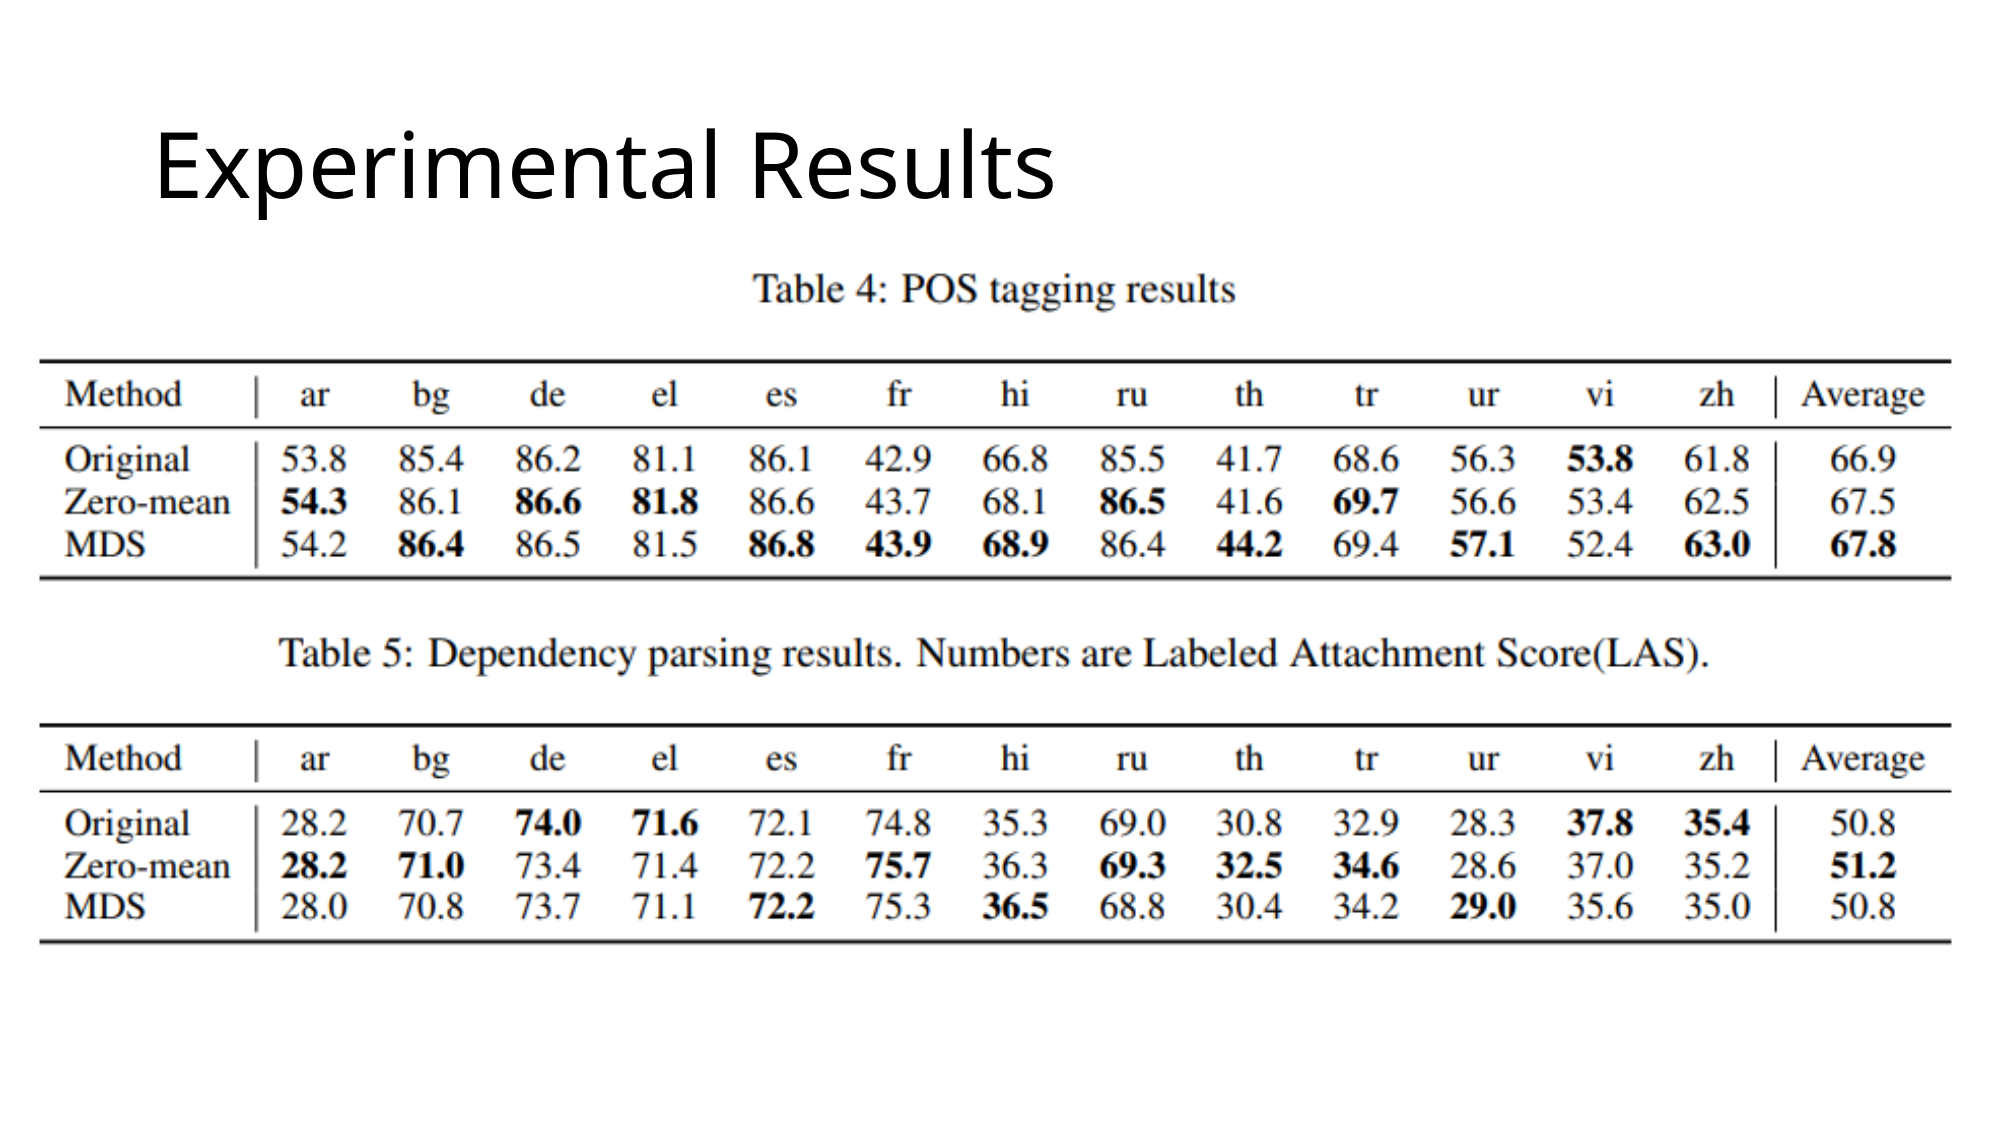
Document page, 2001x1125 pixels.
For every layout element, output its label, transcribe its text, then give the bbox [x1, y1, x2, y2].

picture [35, 256, 1964, 970]
title Experimental Results [137, 59, 1863, 256]
